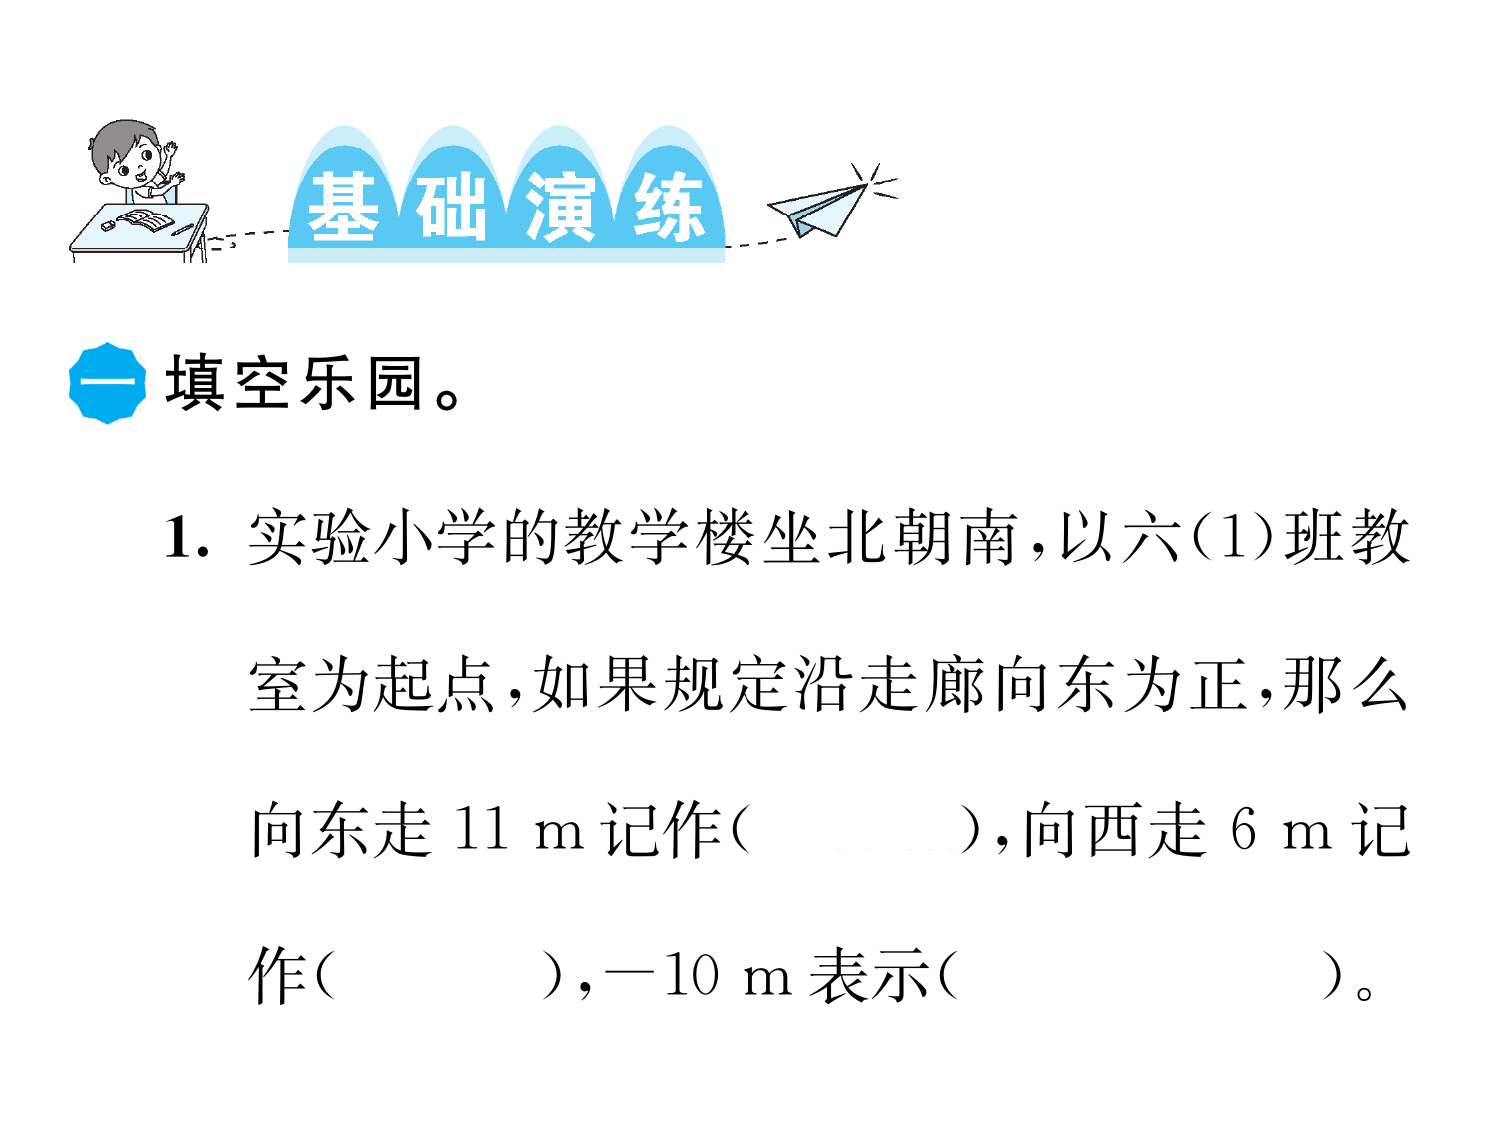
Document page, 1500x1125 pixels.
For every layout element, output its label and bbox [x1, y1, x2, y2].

picture [64, 89, 1429, 1035]
